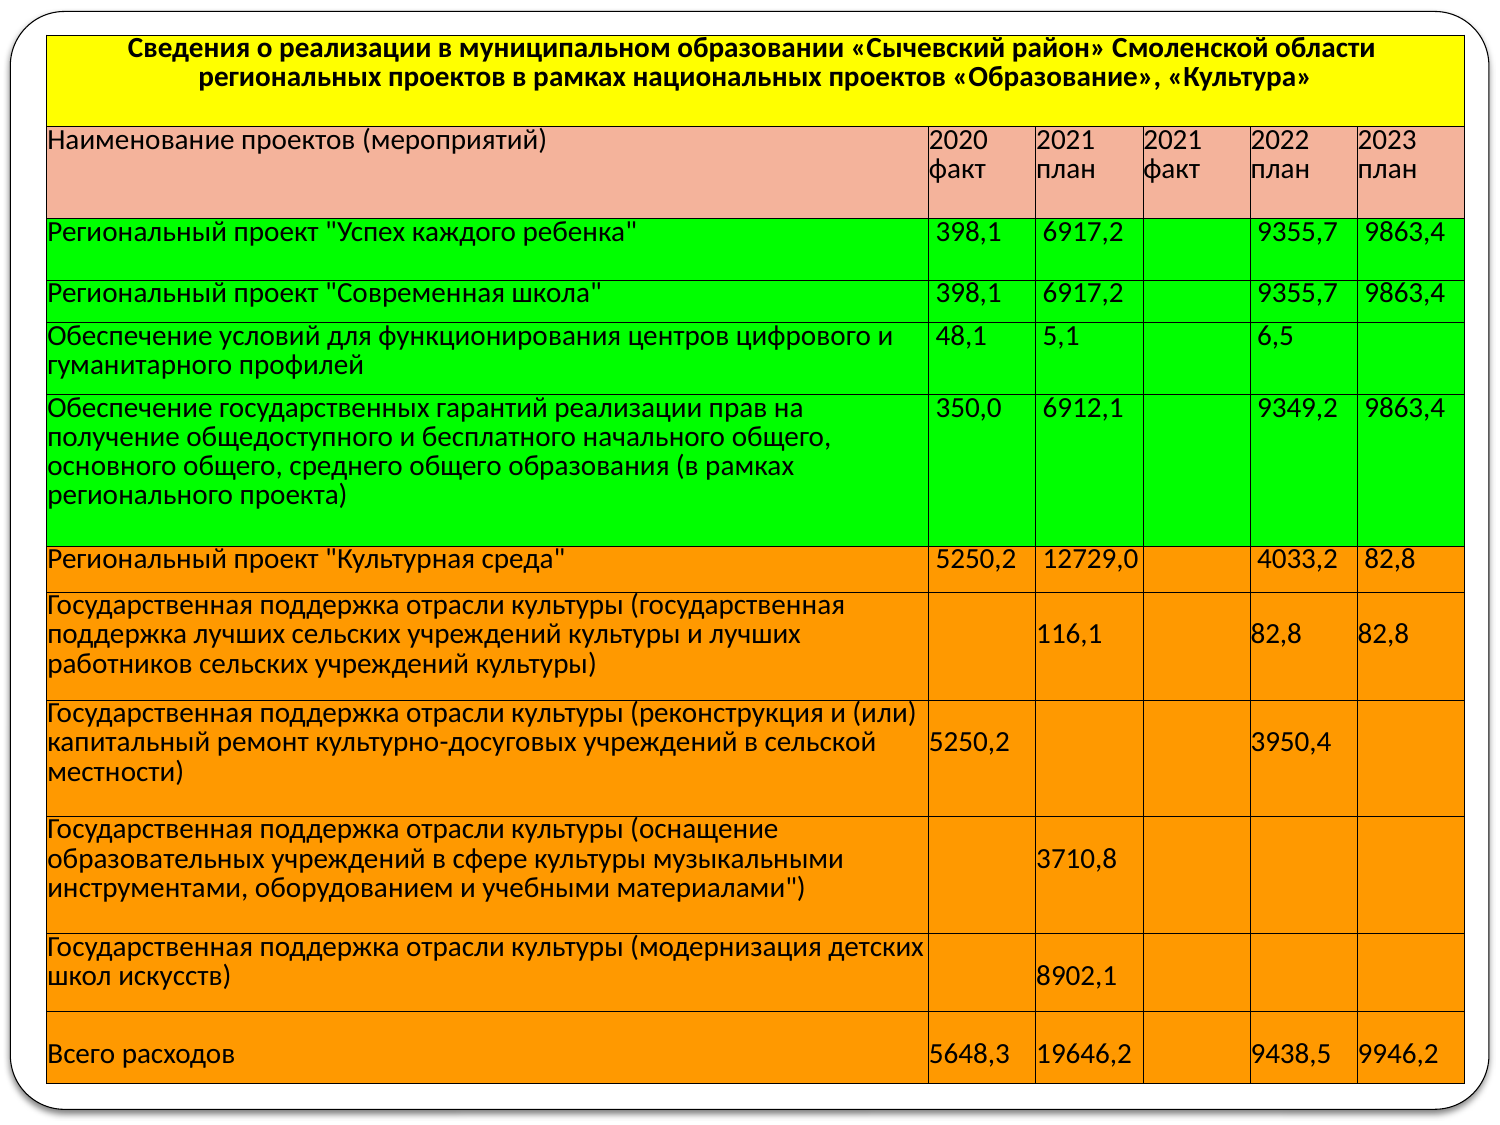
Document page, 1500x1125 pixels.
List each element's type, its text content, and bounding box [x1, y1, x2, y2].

table_cell 12729,0 [1036, 547, 1143, 592]
table_cell Обеспечение государственных гарантий реализации прав на получение общедоступного и бесплатного начального общего, основного общего, среднего общего образования (в рамках регионального проекта) [47, 395, 928, 546]
table_cell [929, 817, 1035, 933]
table_cell 9438,5 [1251, 1012, 1357, 1083]
table_cell 6,5 [1251, 323, 1357, 394]
table_cell 5250,2 [929, 701, 1035, 816]
table_cell [1144, 1012, 1250, 1083]
table_header Сведения о реализации в муниципальном образовании «Сычевский район» Смоленской области региональных проектов в рамках национальных проектов «Образование», «Культура» [47, 36, 1464, 126]
table_cell [1144, 934, 1250, 1011]
table_cell 2021 план [1036, 127, 1143, 218]
table_cell [1036, 701, 1143, 816]
table_cell 82,8 [1358, 547, 1464, 592]
table_cell 9863,4 [1358, 395, 1464, 546]
table_cell 2022 план [1251, 127, 1357, 218]
table_cell [1358, 323, 1464, 394]
table_cell [1144, 701, 1250, 816]
table_cell Обеспечение условий для функционирования центров цифрового и гуманитарного профилей [47, 323, 928, 394]
table_cell 9349,2 [1251, 395, 1357, 546]
table_cell [1251, 817, 1357, 933]
table_cell 398,1 [929, 219, 1035, 280]
table_cell [1358, 701, 1464, 816]
table_cell Региональный проект "Успех каждого ребенка" [47, 219, 928, 280]
table_cell 9946,2 [1358, 1012, 1464, 1083]
table_cell Региональный проект "Современная школа" [47, 281, 928, 322]
table_cell 9863,4 [1358, 281, 1464, 322]
table_cell [1144, 395, 1250, 546]
table_cell [1144, 323, 1250, 394]
table_cell [929, 934, 1035, 1011]
table_cell 6912,1 [1036, 395, 1143, 546]
table_cell 398,1 [929, 281, 1035, 322]
table_cell [1144, 593, 1250, 700]
table_cell 2020 факт [929, 127, 1035, 218]
table_cell Государственная поддержка отрасли культуры (государственная поддержка лучших сельских учреждений культуры и лучших работников сельских учреждений культуры) [47, 593, 928, 700]
table_cell 2021 факт [1144, 127, 1250, 218]
table_cell 4033,2 [1251, 547, 1357, 592]
table_cell 8902,1 [1036, 934, 1143, 1011]
table_cell Наименование проектов (мероприятий) [47, 127, 928, 218]
table_cell Государственная поддержка отрасли культуры (реконструкция и (или) капитальный ремонт культурно-досуговых учреждений в сельской местности) [47, 701, 928, 816]
table_cell [929, 593, 1035, 700]
table_cell Государственная поддержка отрасли культуры (модернизация детских школ искусств) [47, 934, 928, 1011]
table_cell 9863,4 [1358, 219, 1464, 280]
table_cell Региональный проект "Культурная среда" [47, 547, 928, 592]
table_cell 9355,7 [1251, 219, 1357, 280]
table_cell 19646,2 [1036, 1012, 1143, 1083]
table_cell 3710,8 [1036, 817, 1143, 933]
table_cell 82,8 [1358, 593, 1464, 700]
table_cell [1144, 817, 1250, 933]
table_cell 116,1 [1036, 593, 1143, 700]
table_cell [1358, 817, 1464, 933]
table_cell 3950,4 [1251, 701, 1357, 816]
table_cell 48,1 [929, 323, 1035, 394]
table_cell 5,1 [1036, 323, 1143, 394]
table_cell 2023 план [1358, 127, 1464, 218]
table_cell 6917,2 [1036, 281, 1143, 322]
table_cell 82,8 [1251, 593, 1357, 700]
table_cell Государственная поддержка отрасли культуры (оснащение образовательных учреждений в сфере культуры музыкальными инструментами, оборудованием и учебными материалами") [47, 817, 928, 933]
table_cell 350,0 [929, 395, 1035, 546]
table_cell 6917,2 [1036, 219, 1143, 280]
table_cell [1144, 547, 1250, 592]
table_cell Всего расходов [47, 1012, 928, 1083]
table_cell 5648,3 [929, 1012, 1035, 1083]
table_cell [1144, 281, 1250, 322]
table_cell [1144, 219, 1250, 280]
table_cell [1358, 934, 1464, 1011]
table_cell [1251, 934, 1357, 1011]
table_cell 5250,2 [929, 547, 1035, 592]
table_cell 9355,7 [1251, 281, 1357, 322]
